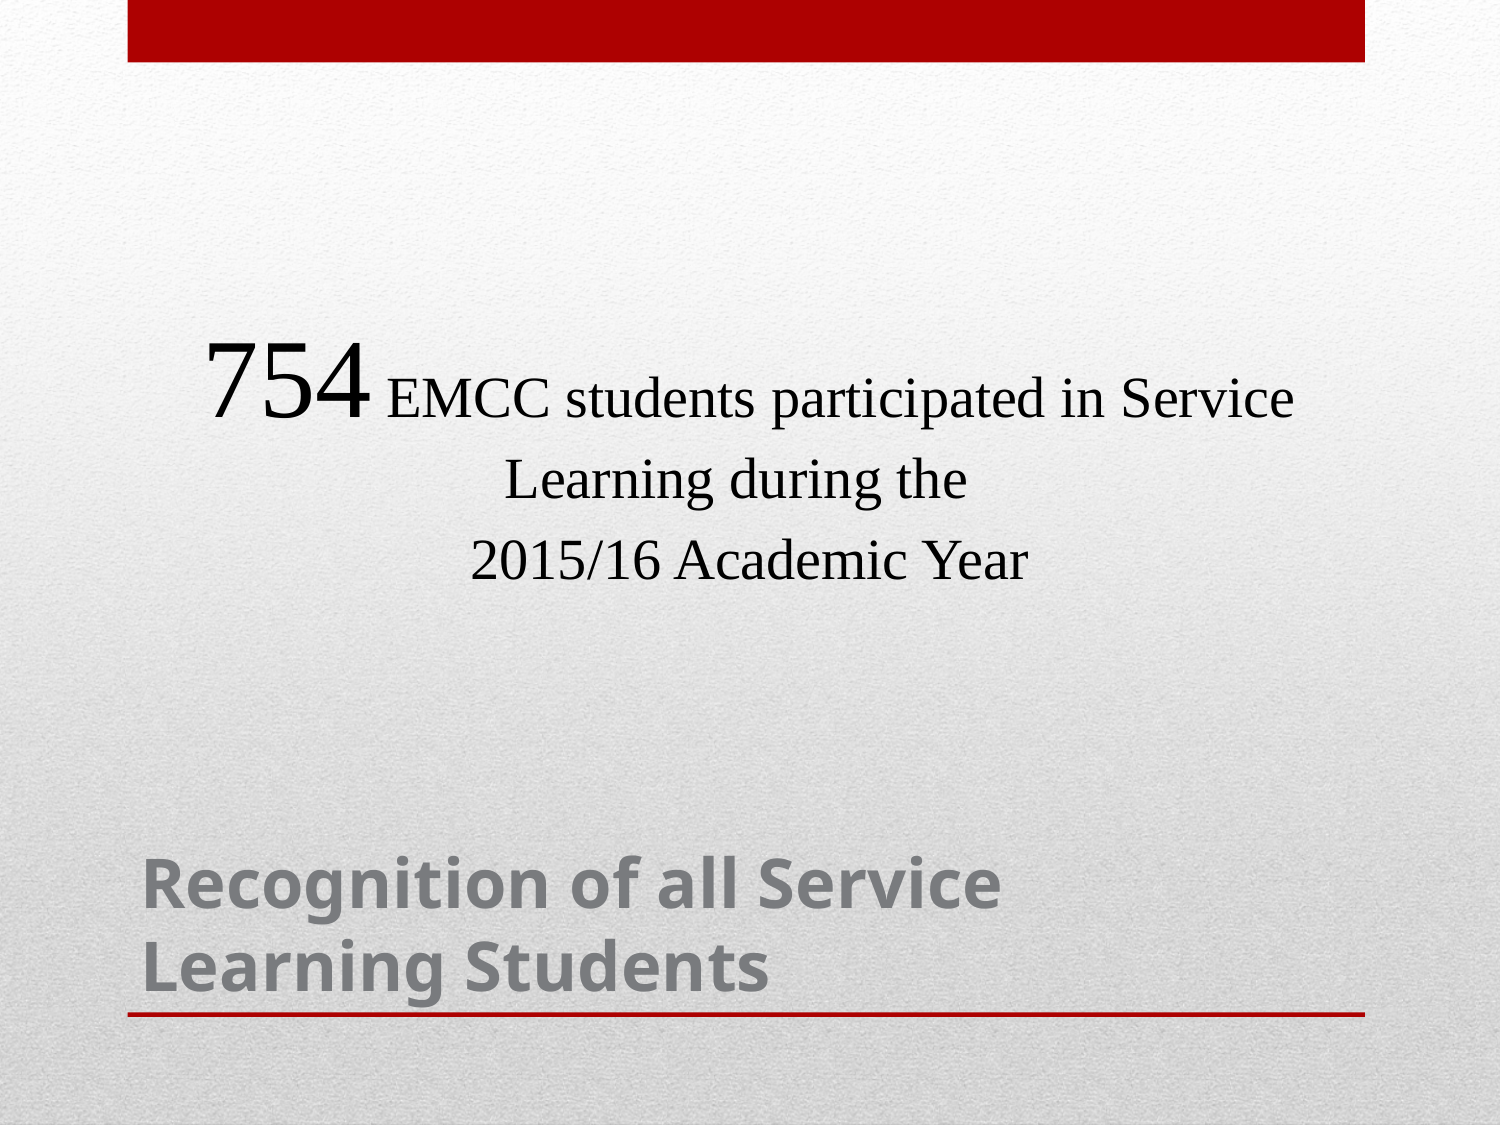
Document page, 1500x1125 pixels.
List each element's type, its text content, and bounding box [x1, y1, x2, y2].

title Recognition of all Service Learning Students [125, 750, 1238, 1013]
list 754 EMCC students participated in Service Learning during the 2015/16 Academic Year [125, 112, 1363, 750]
